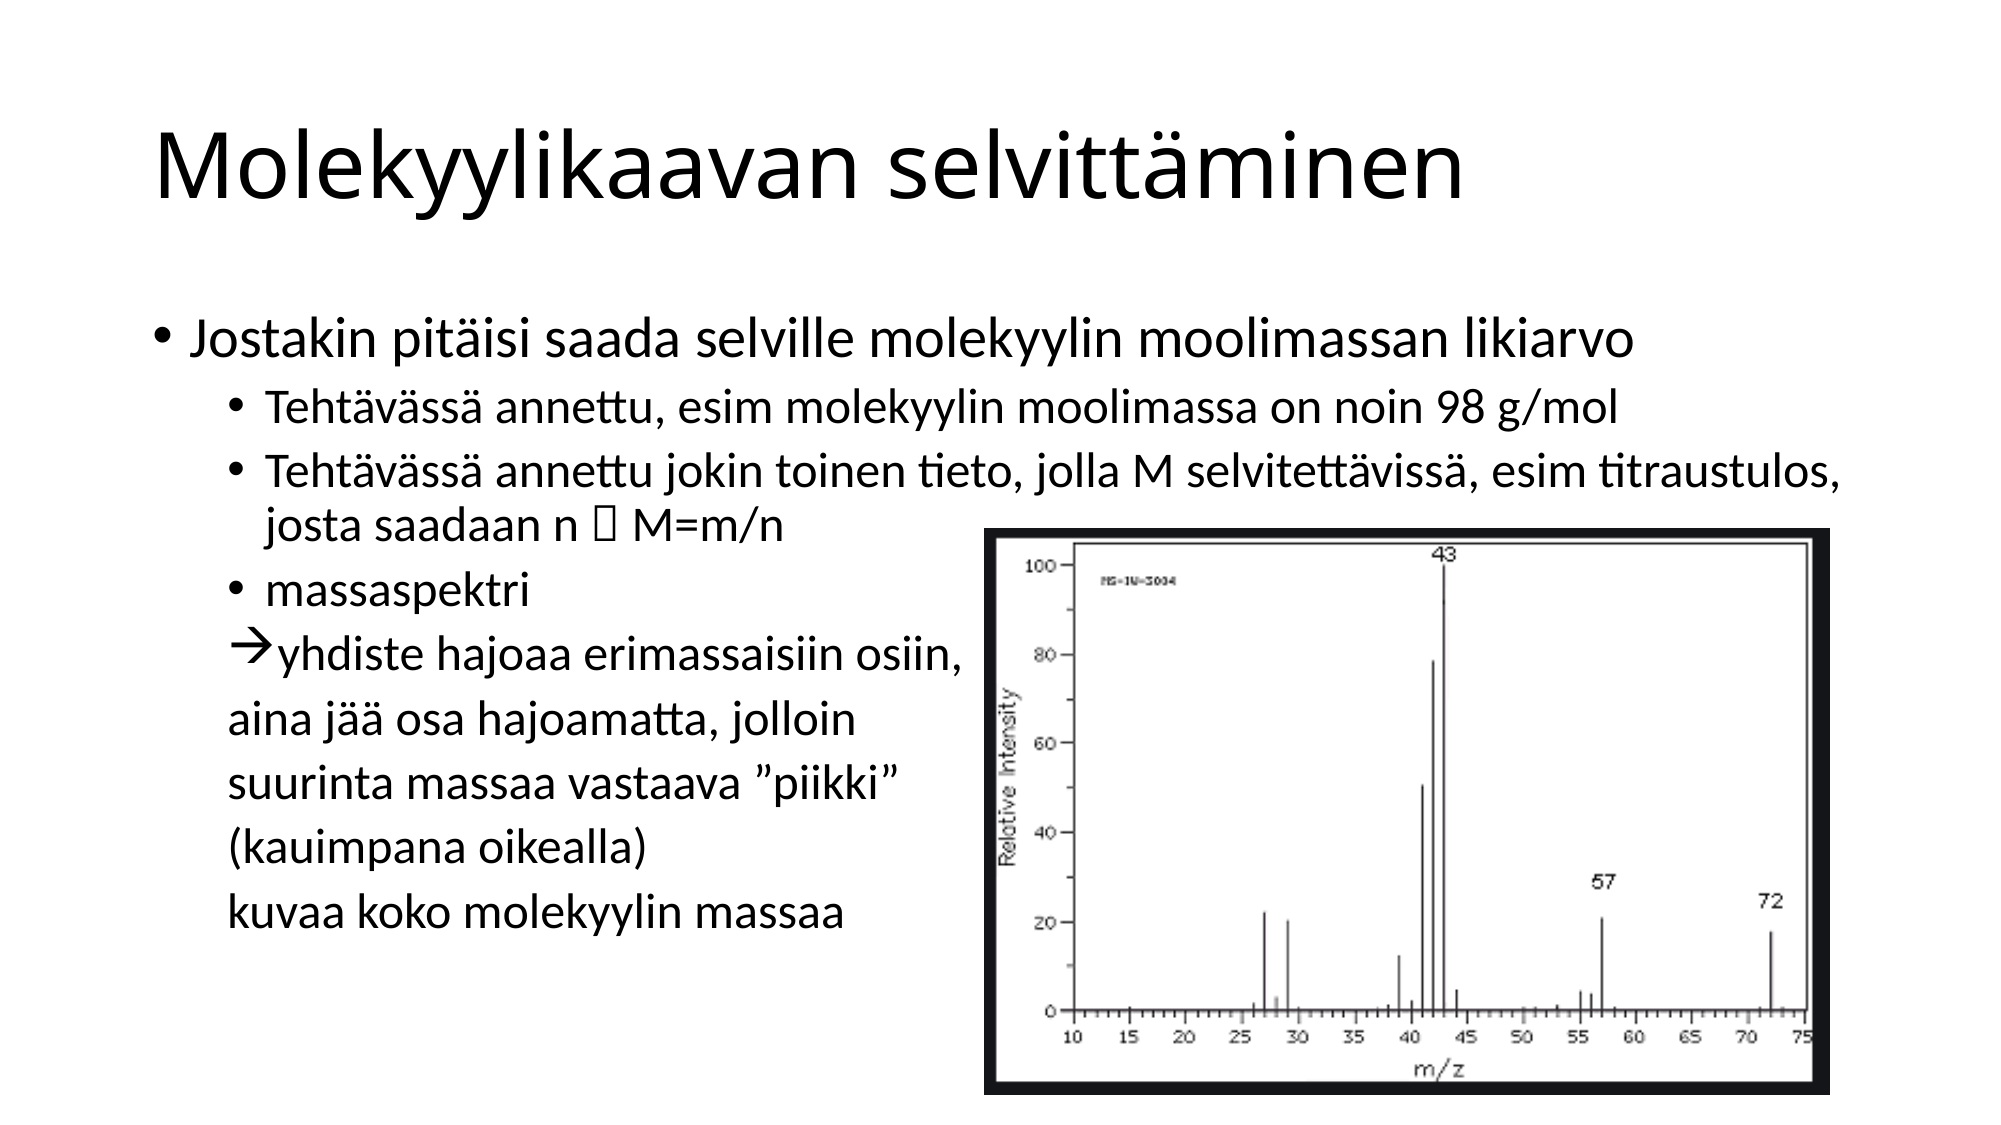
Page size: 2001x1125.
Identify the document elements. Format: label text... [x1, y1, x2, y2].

picture [984, 528, 1830, 1095]
title Molekyylikaavan selvittäminen [137, 59, 1863, 278]
list Jostakin pitäisi saada selville molekyylin moolimassan likiarvo Tehtävässä annettu, esim molekyylin moolimassa on noin 98 g/mol Tehtävässä annettu jokin toinen tieto, jolla M selvitettävissä, esim titraustulos, josta saadaan n  M=m/n massaspektri yhdiste hajoaa erimassaisiin osiin, aina jää osa hajoamatta, jolloin suurinta massaa vastaava ”piikki” (kauimpana oikealla) kuvaa koko molekyylin massaa [137, 299, 1863, 1014]
